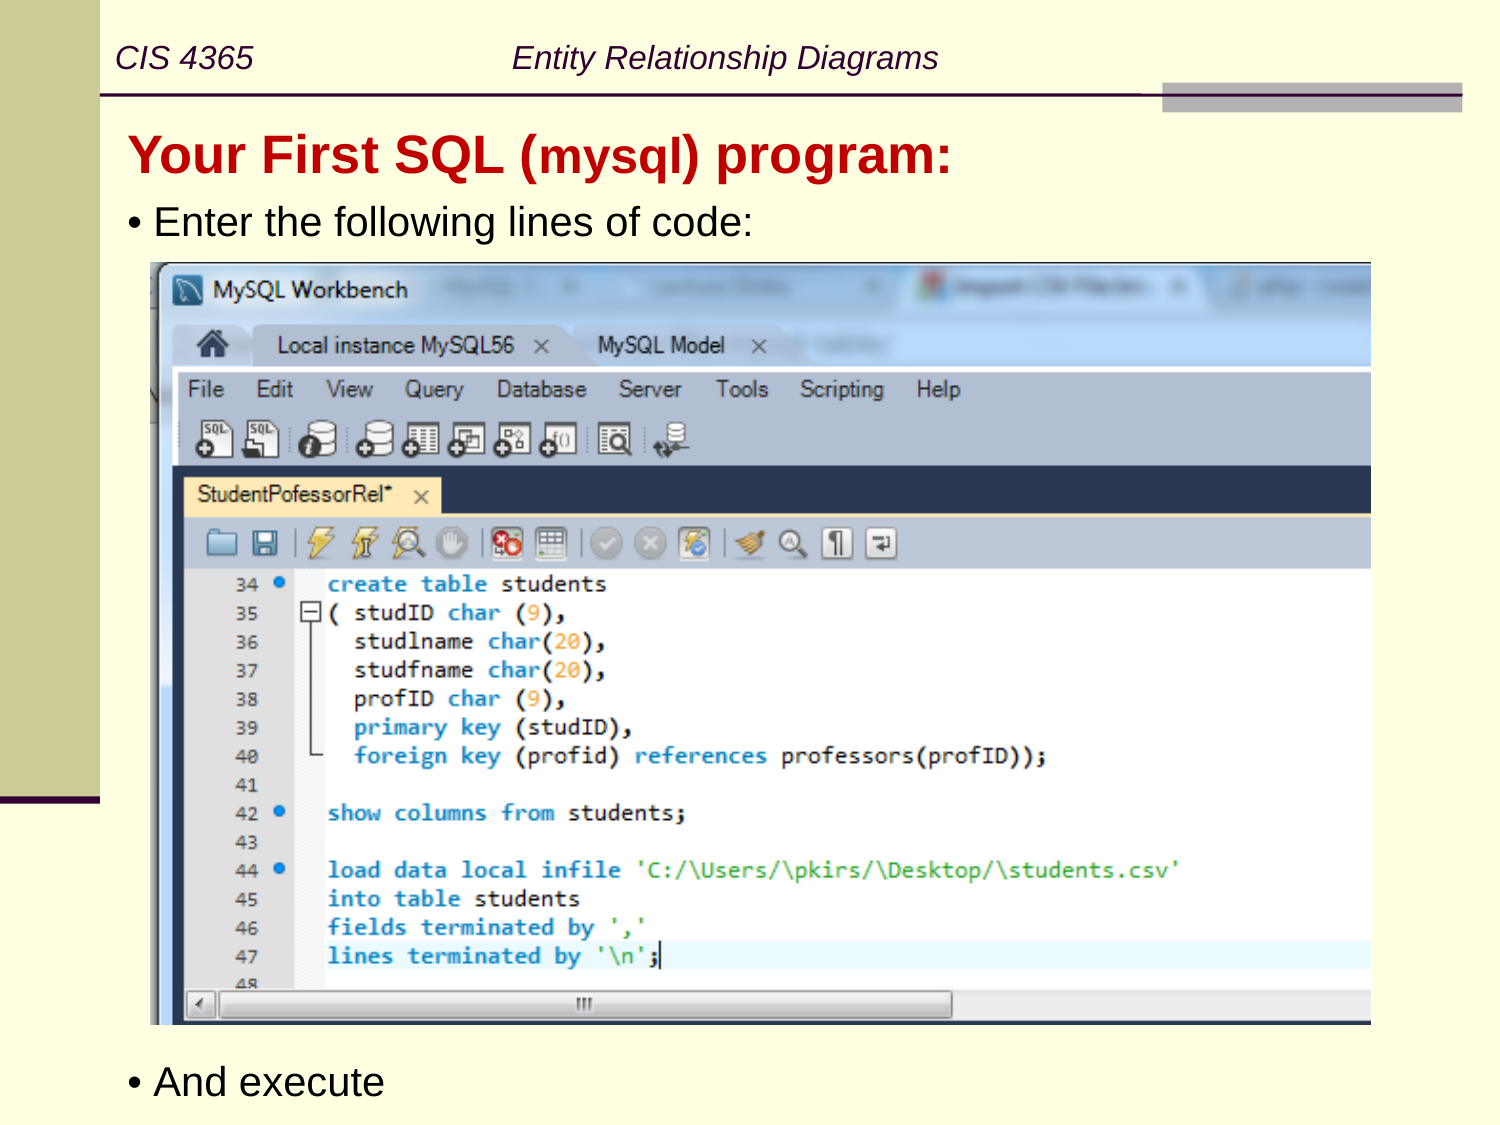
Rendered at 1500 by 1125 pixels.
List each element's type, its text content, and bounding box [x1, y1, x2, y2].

text_box • And execute [112, 1046, 1488, 1112]
text_box CIS 4365 Entity Relationship Diagrams [99, 0, 1475, 150]
text_box Your First SQL (mysql) program: [112, 112, 1500, 193]
picture [149, 262, 1371, 1026]
text_box • Enter the following lines of code: [112, 187, 1488, 253]
